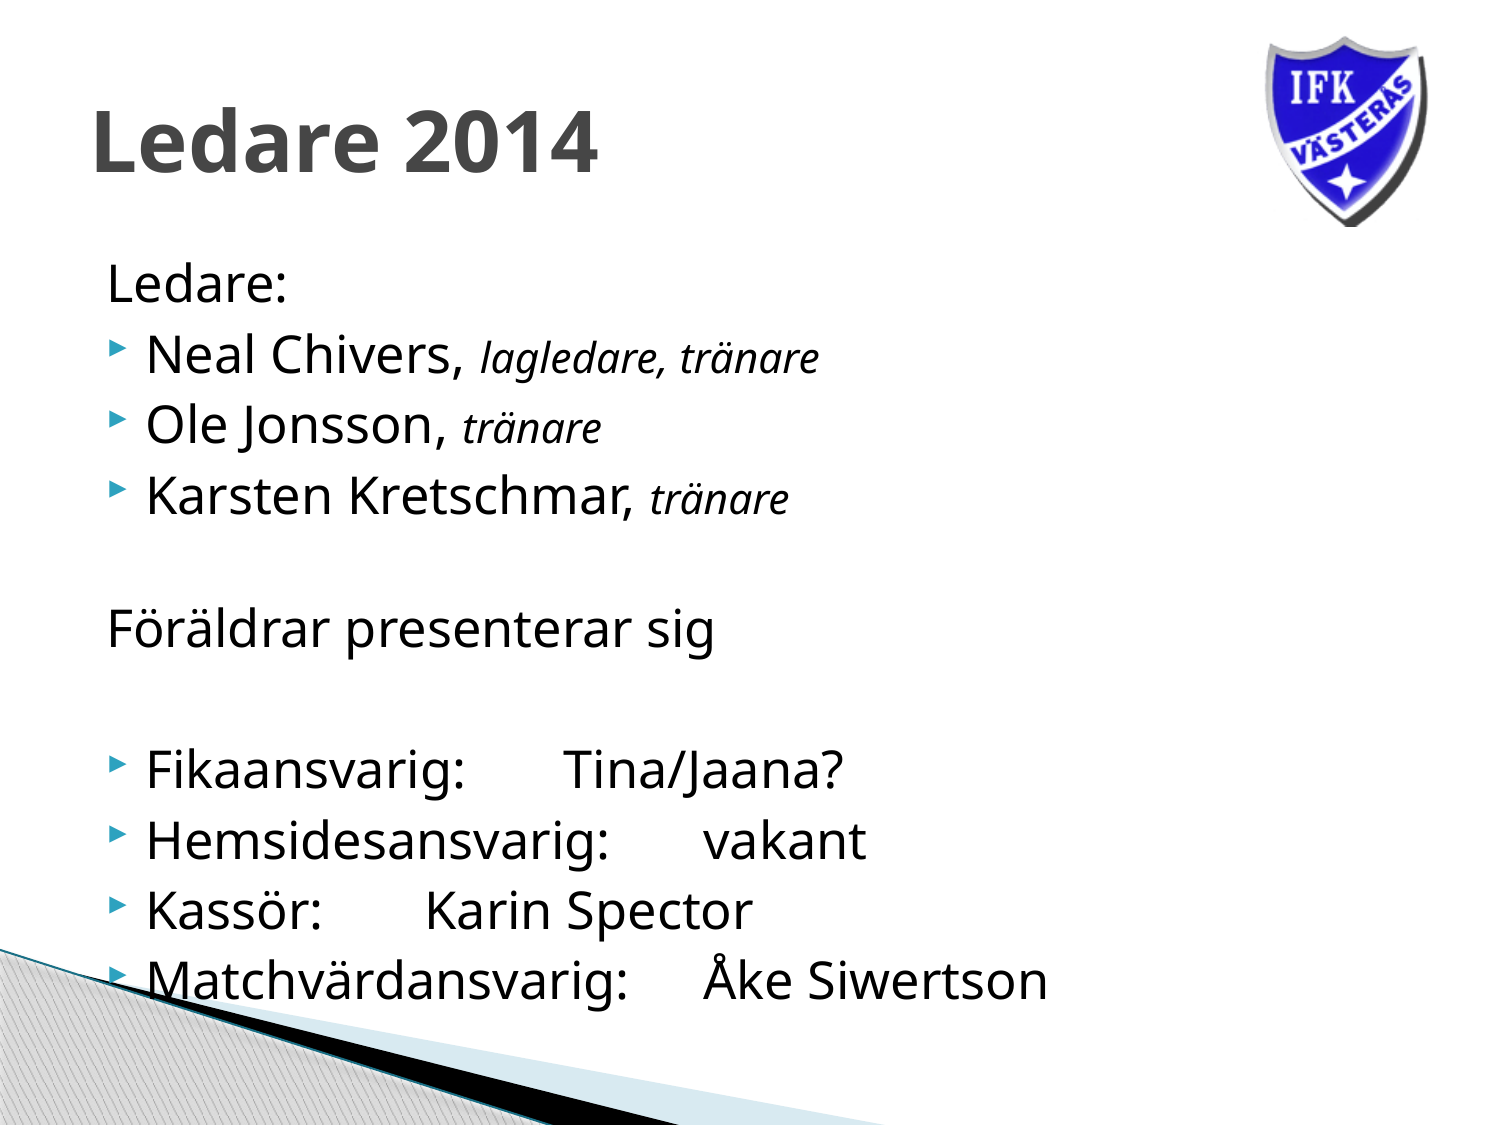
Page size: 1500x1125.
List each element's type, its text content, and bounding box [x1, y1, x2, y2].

picture [1257, 30, 1430, 227]
title Ledare 2014 [75, 45, 1425, 233]
list Ledare: Neal Chivers, lagledare, tränare Ole Jonsson, tränare Karsten Kretschmar, tränare Föräldrar presenterar sig Fikaansvarig: Tina/Jaana? Hemsidesansvarig: vakant Kassör: Karin Spector Matchvärdansvarig: Åke Siwertson [75, 243, 1425, 1024]
